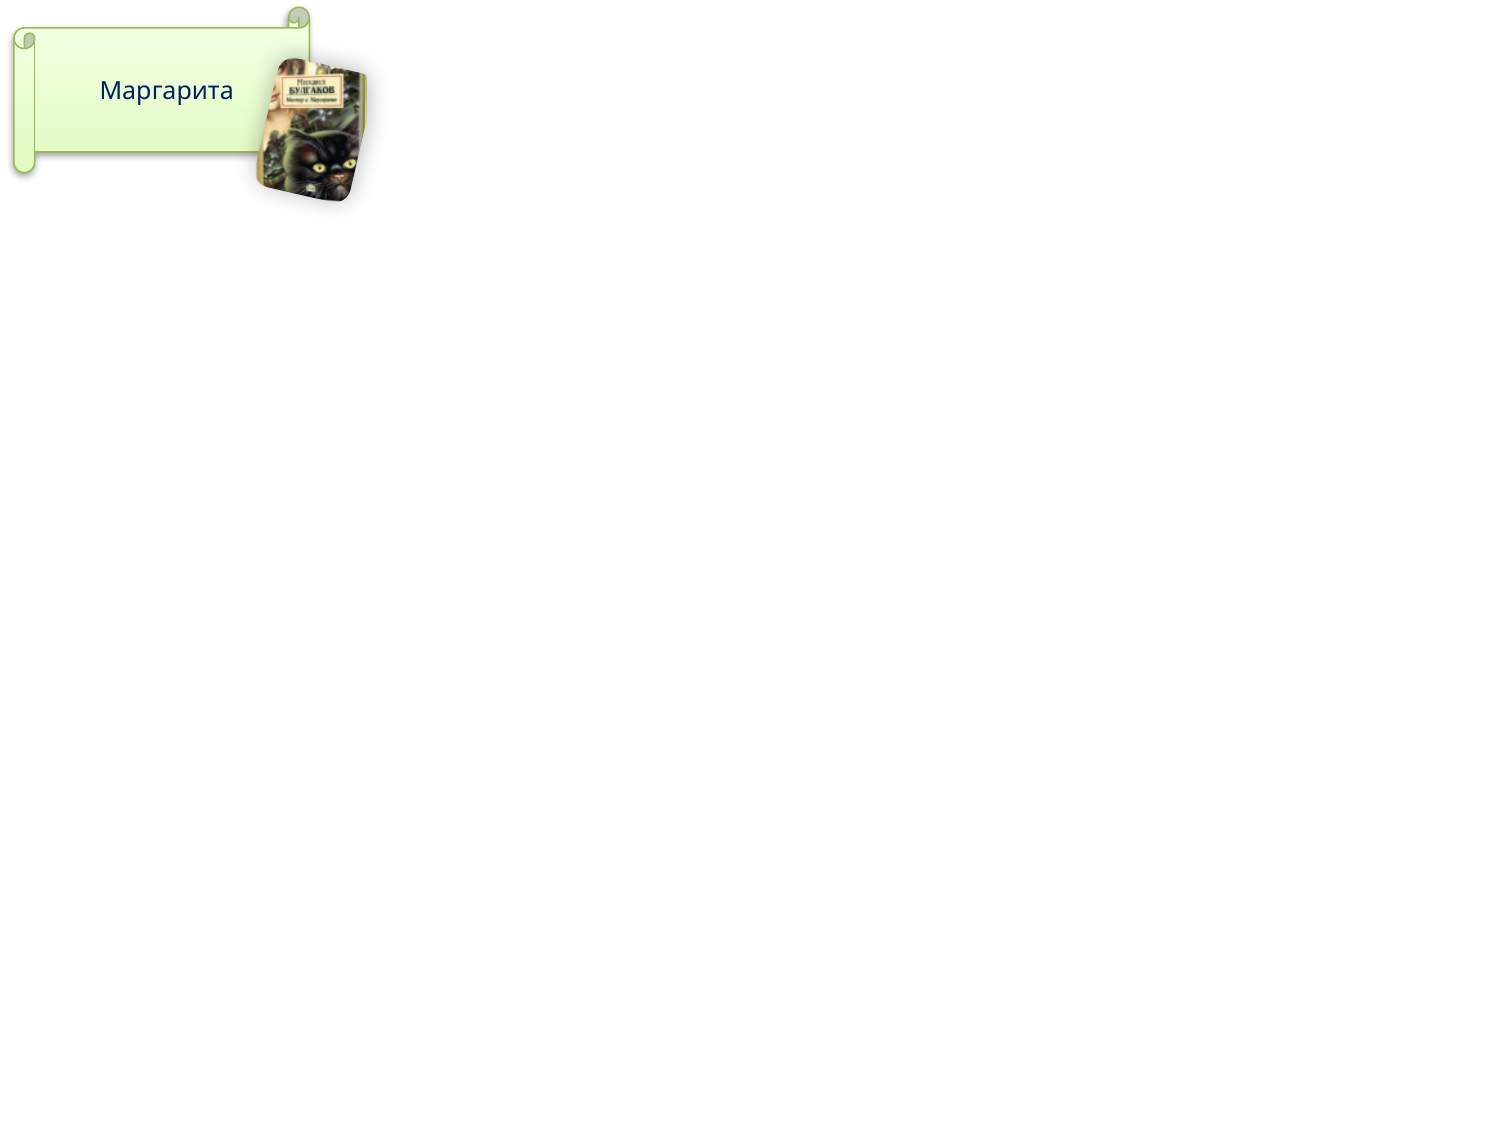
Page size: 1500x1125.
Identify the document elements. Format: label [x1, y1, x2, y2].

picture [364, 74, 374, 132]
picture [309, 197, 347, 203]
text_box [13, 6, 364, 197]
